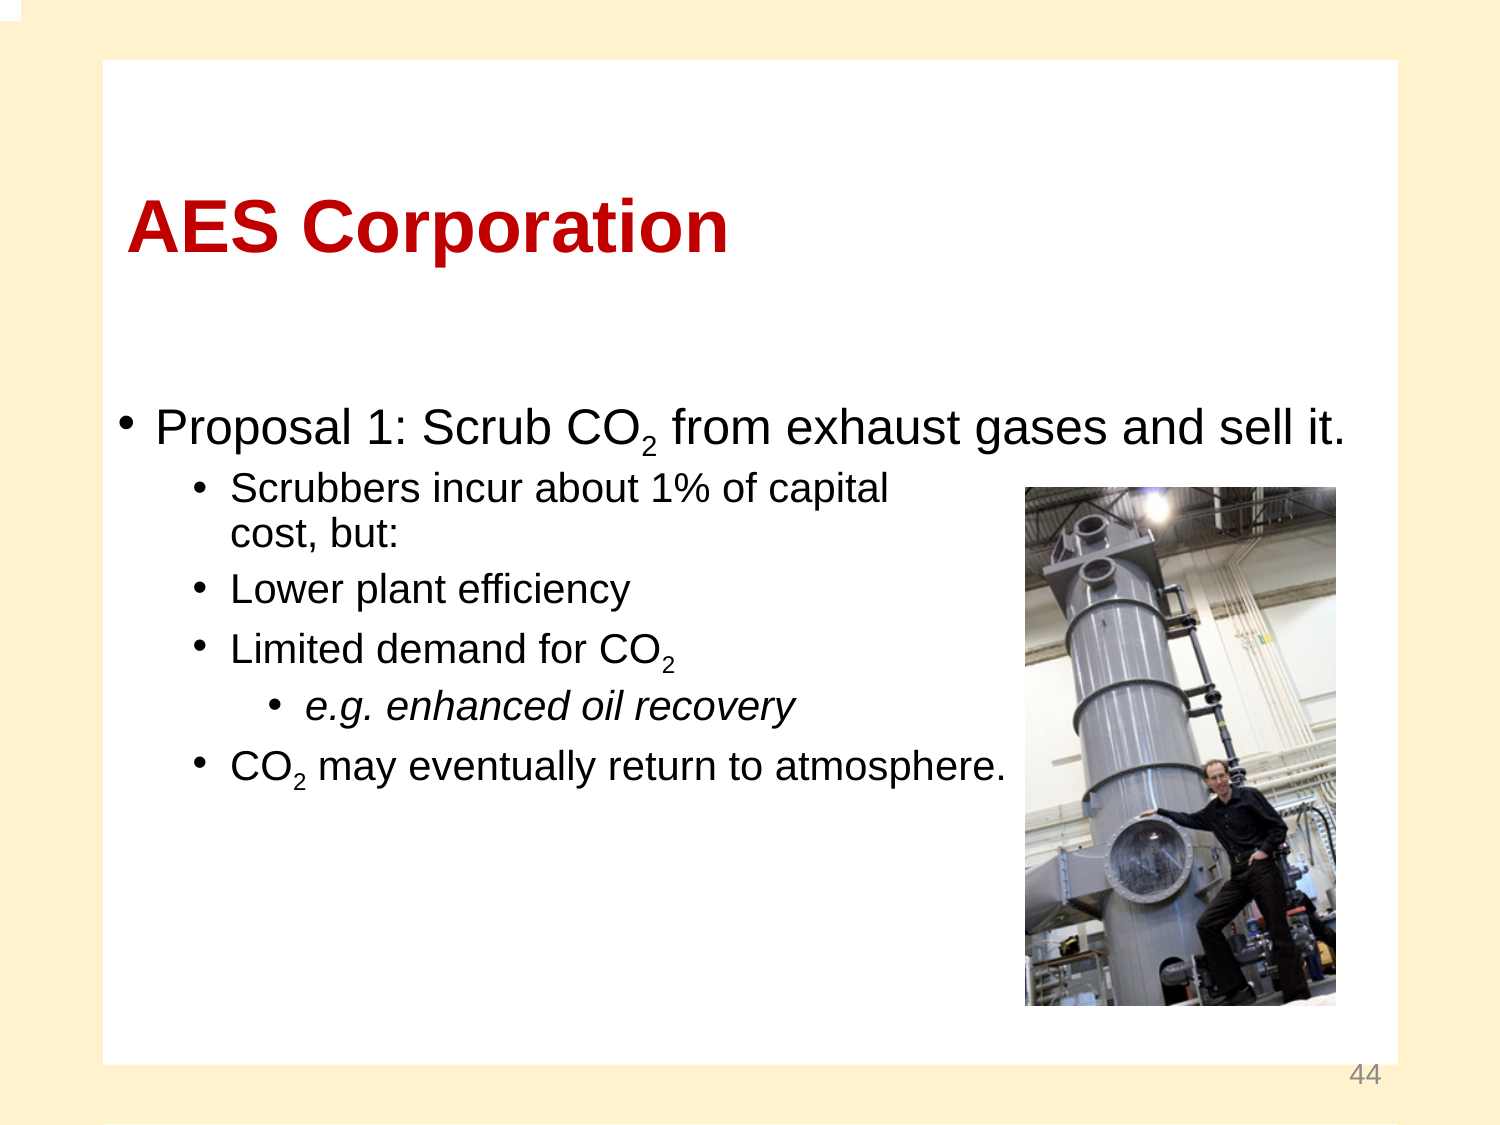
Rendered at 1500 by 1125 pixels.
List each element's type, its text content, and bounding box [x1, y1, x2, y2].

list Proposal 1: Scrub CO2 from exhaust gases and sell it. Scrubbers incur about 1% of capital cost, but: Lower plant efficiency Limited demand for CO2 e.g. enhanced oil recovery CO2 may eventually return to atmosphere. [102, 387, 1378, 1063]
text_box AES Corporation [111, 87, 1462, 275]
picture [1024, 487, 1336, 1006]
picture [0, 0, 21, 21]
slide_number 44 [1059, 1042, 1397, 1103]
